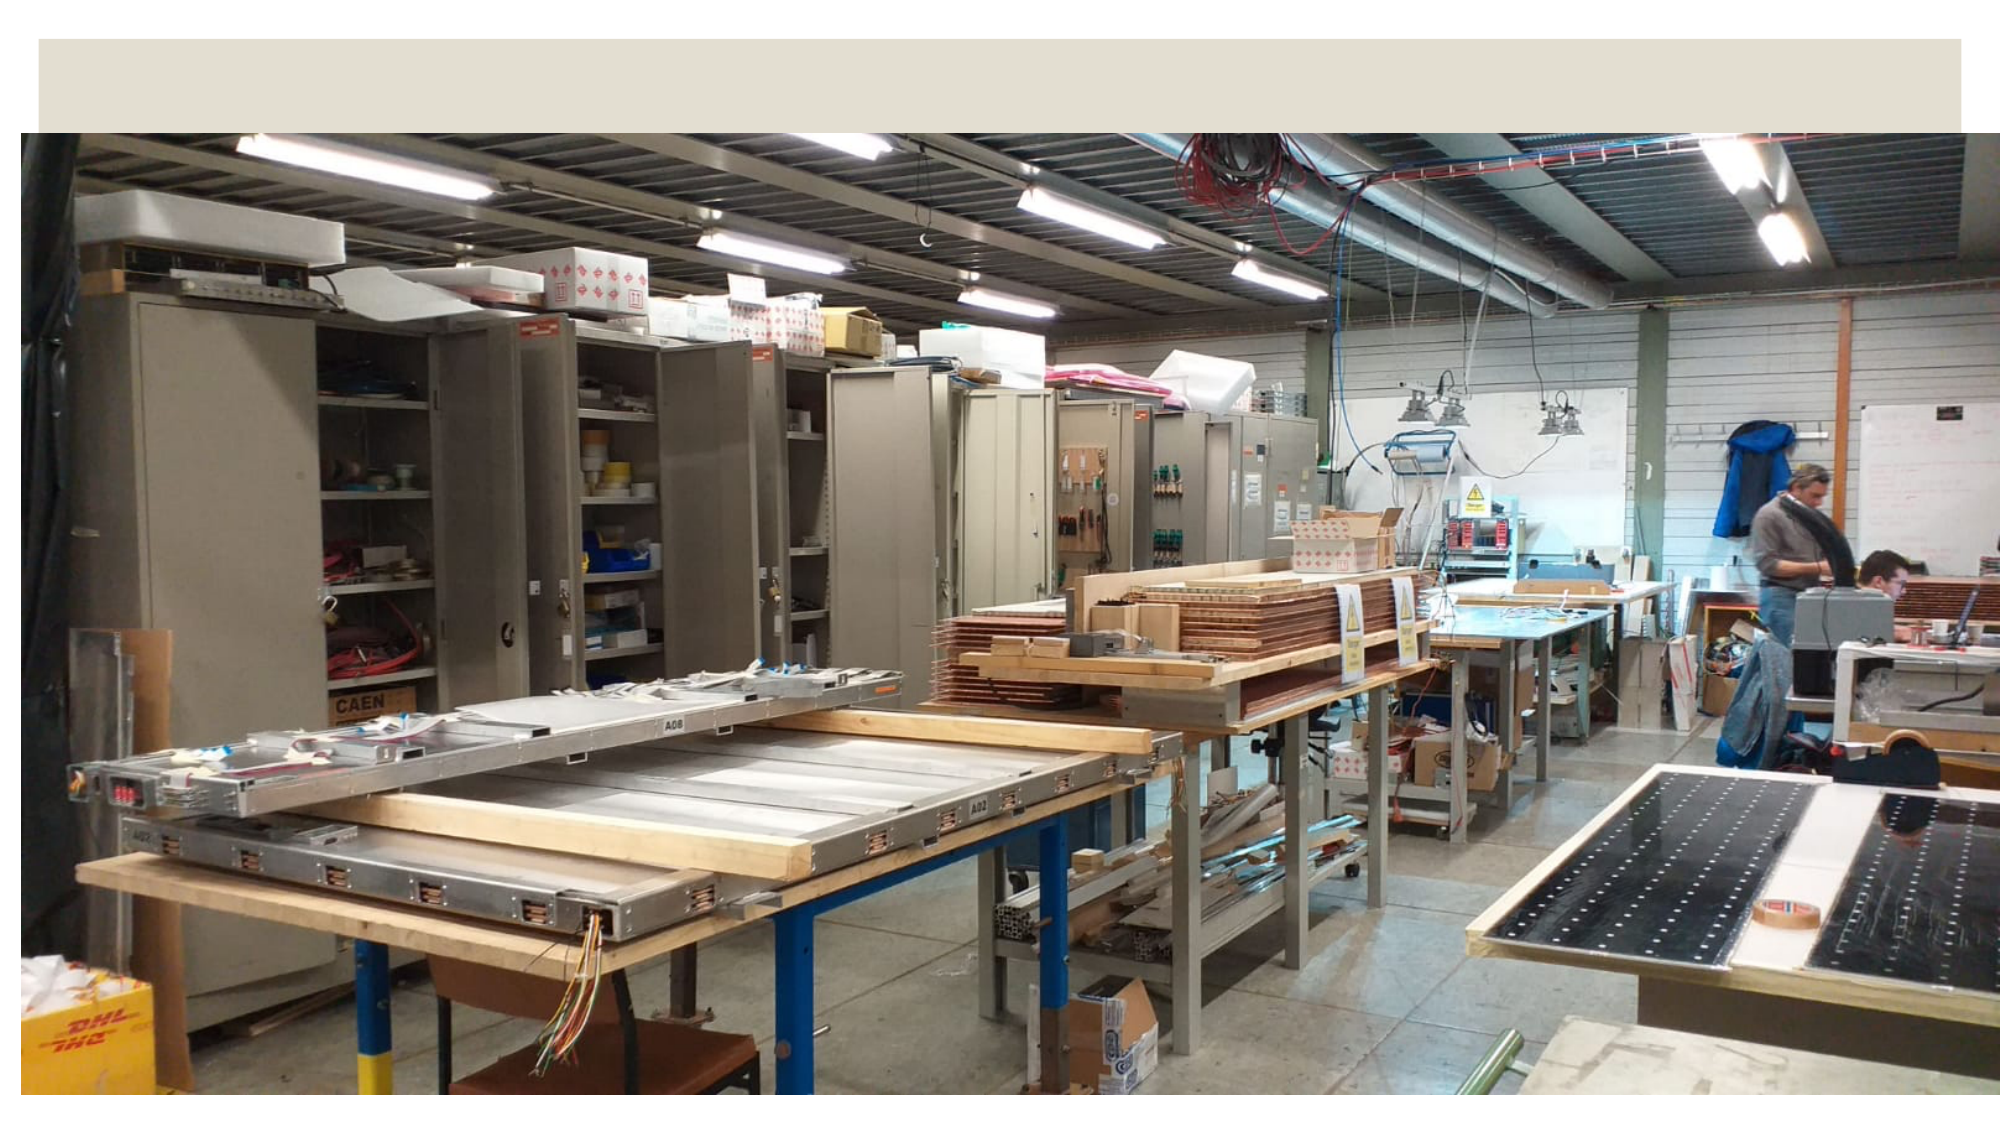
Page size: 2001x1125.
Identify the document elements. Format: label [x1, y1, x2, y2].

picture [21, 133, 2000, 1095]
